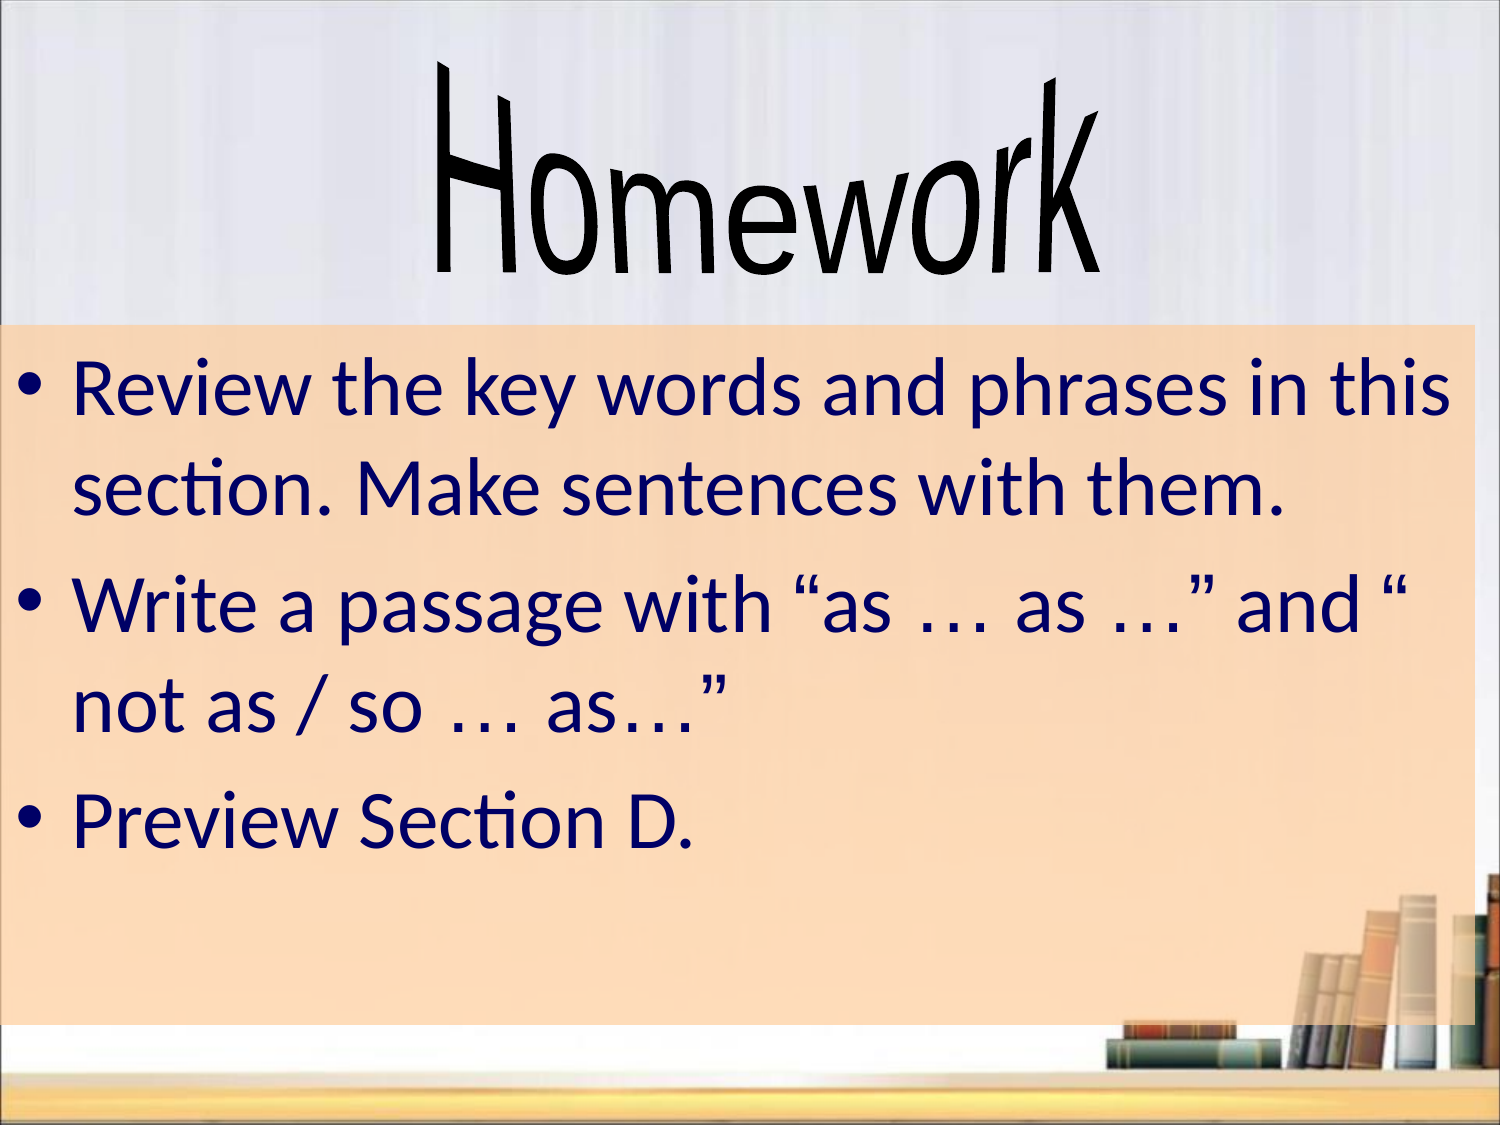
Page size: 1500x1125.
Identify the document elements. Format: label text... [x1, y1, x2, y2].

picture [0, 0, 1500, 1125]
list Review the key words and phrases in this section. Make sentences with them. Write a passage with “as … as …” and “ not as / so … as…” Preview Section D. [0, 324, 1475, 1025]
